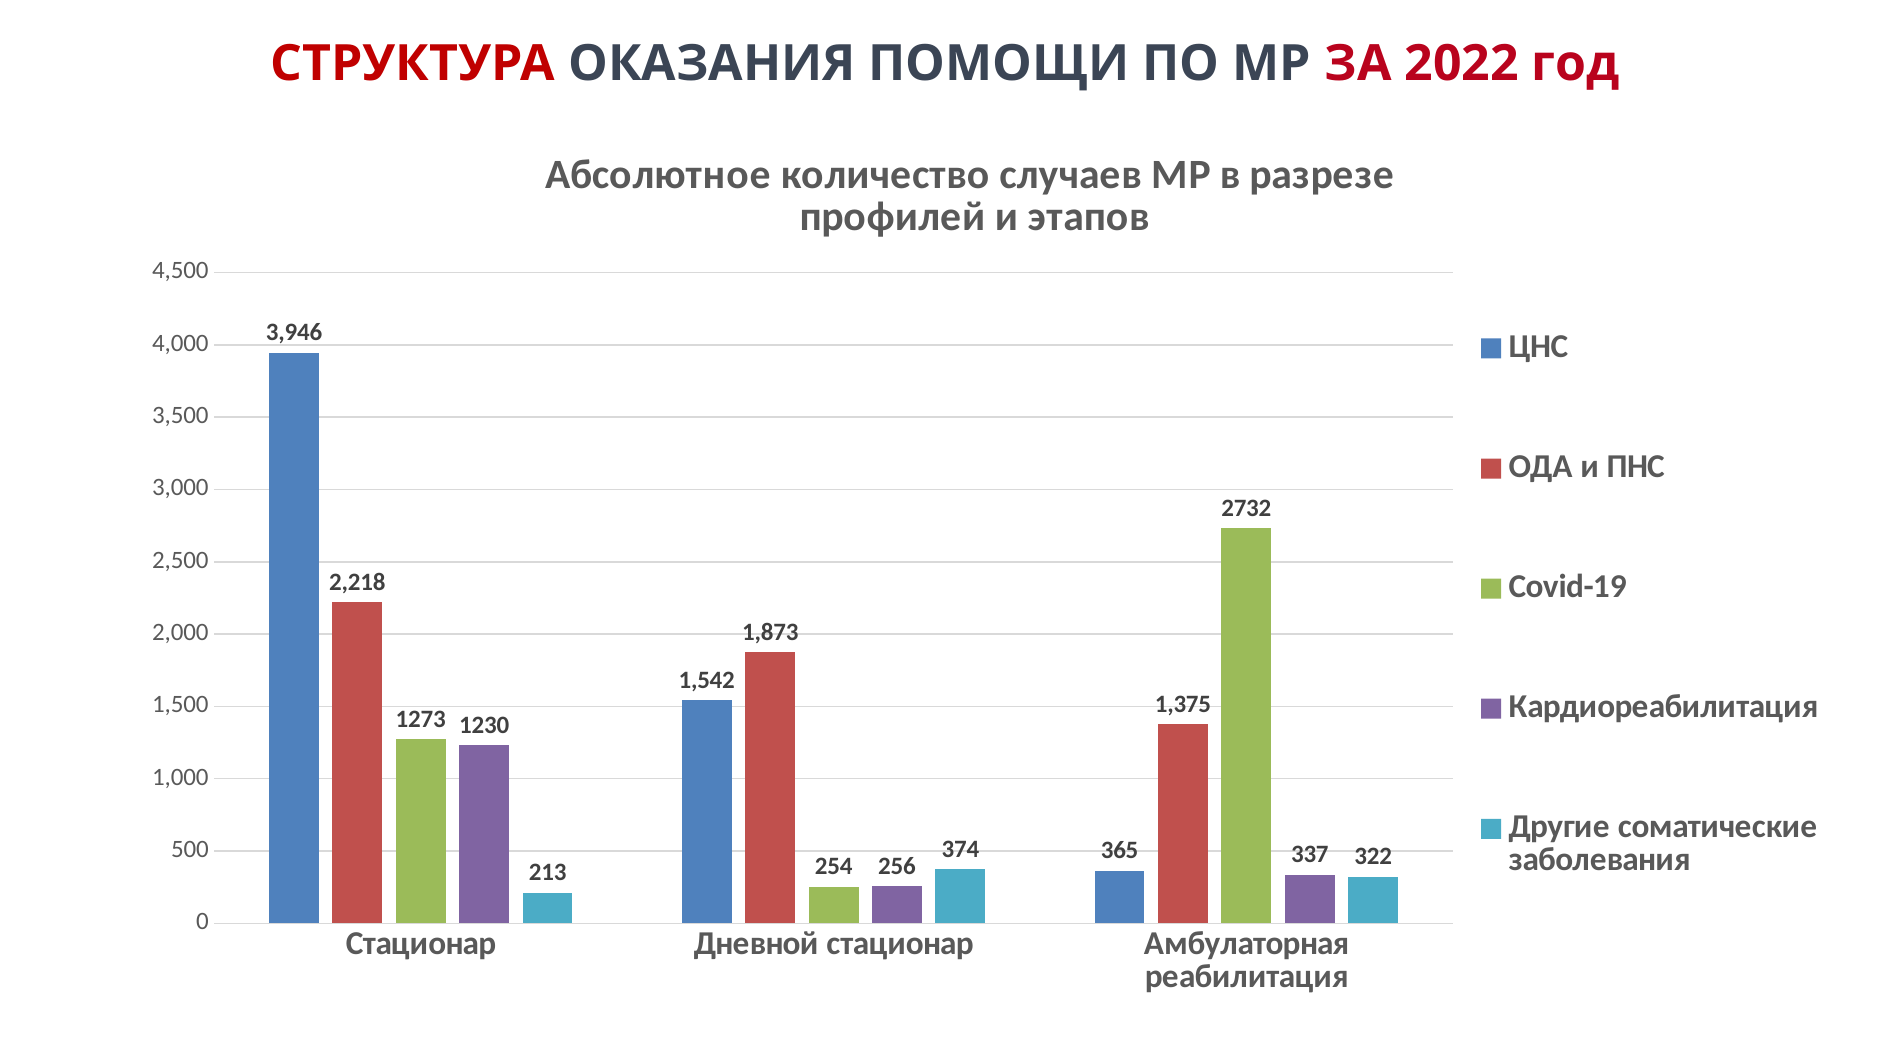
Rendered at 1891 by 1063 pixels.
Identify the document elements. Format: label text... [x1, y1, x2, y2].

chart [106, 117, 1844, 1052]
title СТРУКТУРА ОКАЗАНИЯ ПОМОЩИ ПО МР ЗА 2022 год [47, 11, 1843, 118]
